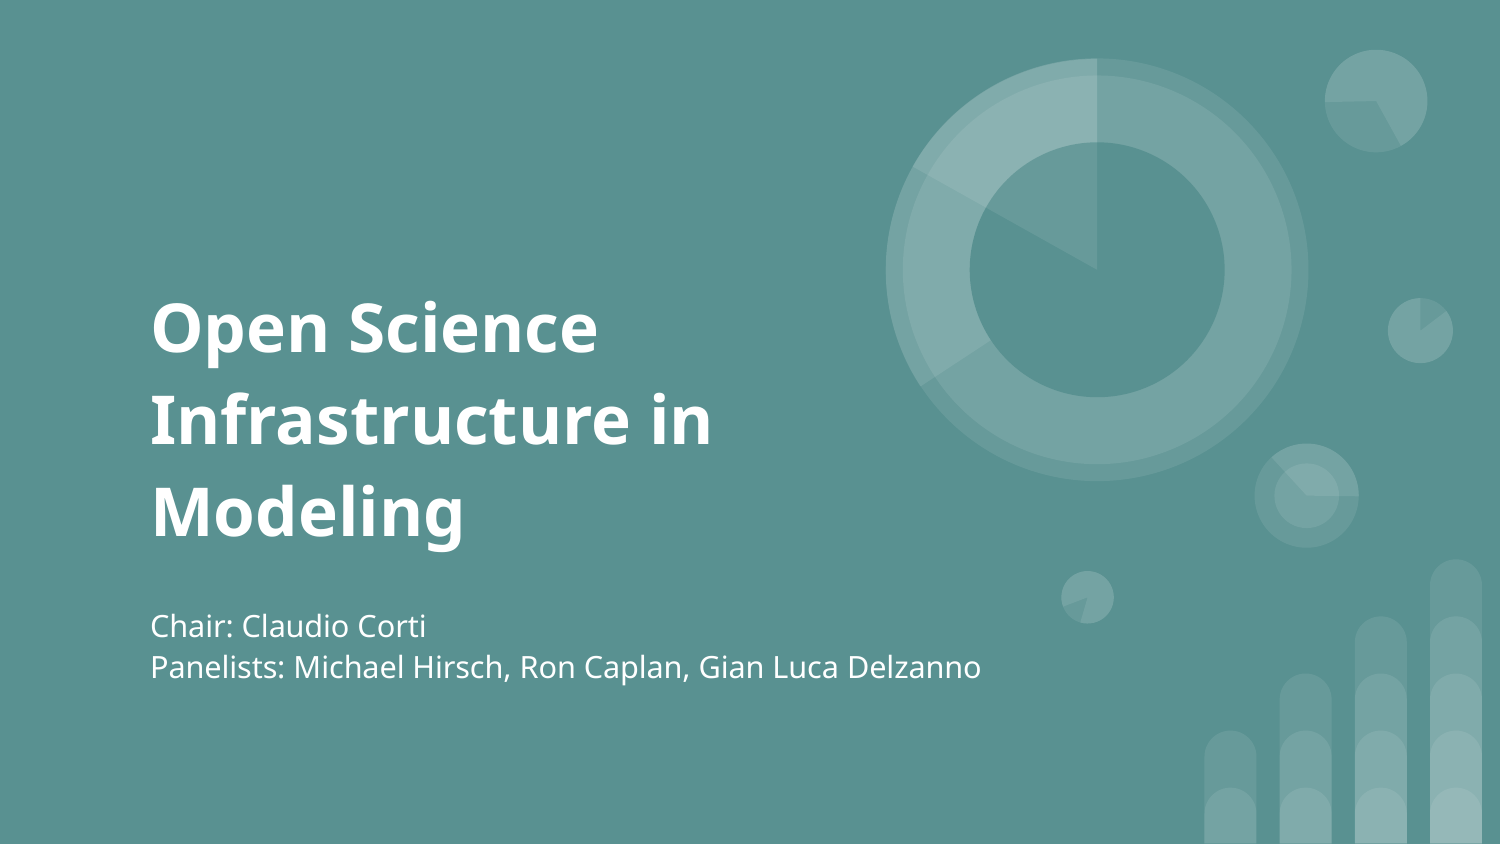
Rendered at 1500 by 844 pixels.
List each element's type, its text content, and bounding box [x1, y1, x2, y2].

subtitle Chair: Claudio Corti Panelists: Michael Hirsch, Ron Caplan, Gian Luca Delzanno [135, 589, 1016, 704]
title Open Science Infrastructure in Modeling [135, 264, 834, 572]
